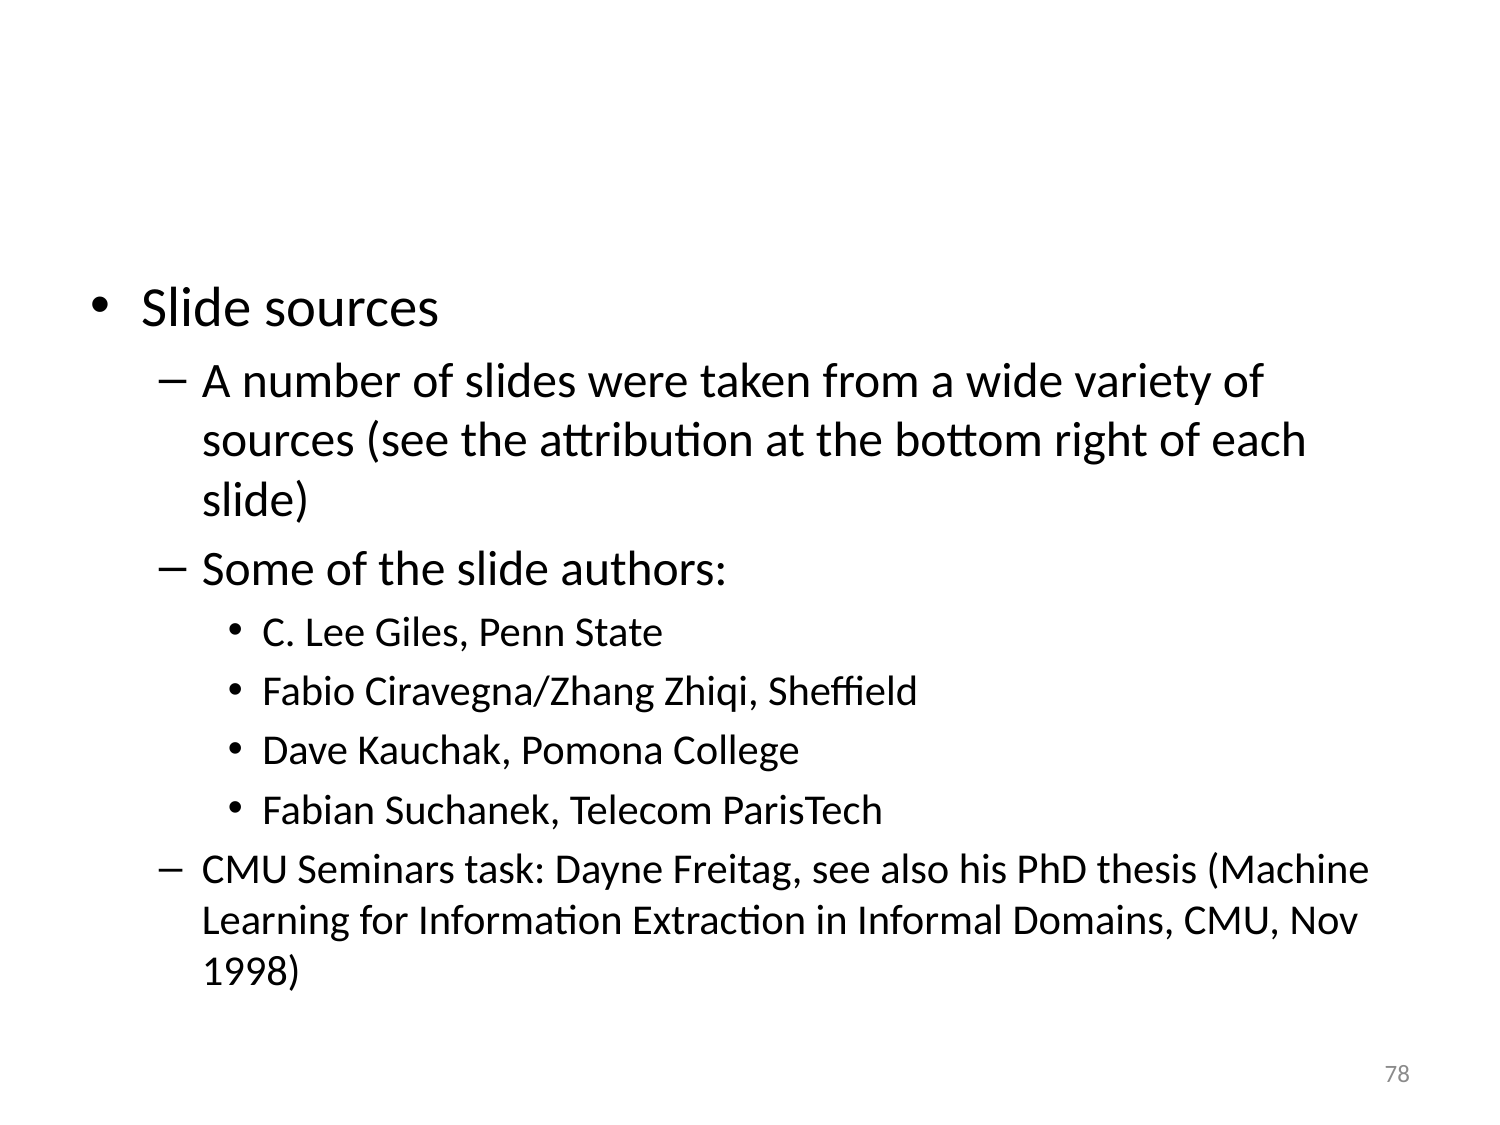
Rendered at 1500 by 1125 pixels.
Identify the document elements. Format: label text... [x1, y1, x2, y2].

list Slide sources A number of slides were taken from a wide variety of sources (see the attribution at the bottom right of each slide) Some of the slide authors: C. Lee Giles, Penn State Fabio Ciravegna/Zhang Zhiqi, Sheffield Dave Kauchak, Pomona College Fabian Suchanek, Telecom ParisTech CMU Seminars task: Dayne Freitag, see also his PhD thesis (Machine Learning for Information Extraction in Informal Domains, CMU, Nov 1998) [75, 262, 1425, 1005]
slide_number 78 [1074, 1042, 1425, 1103]
